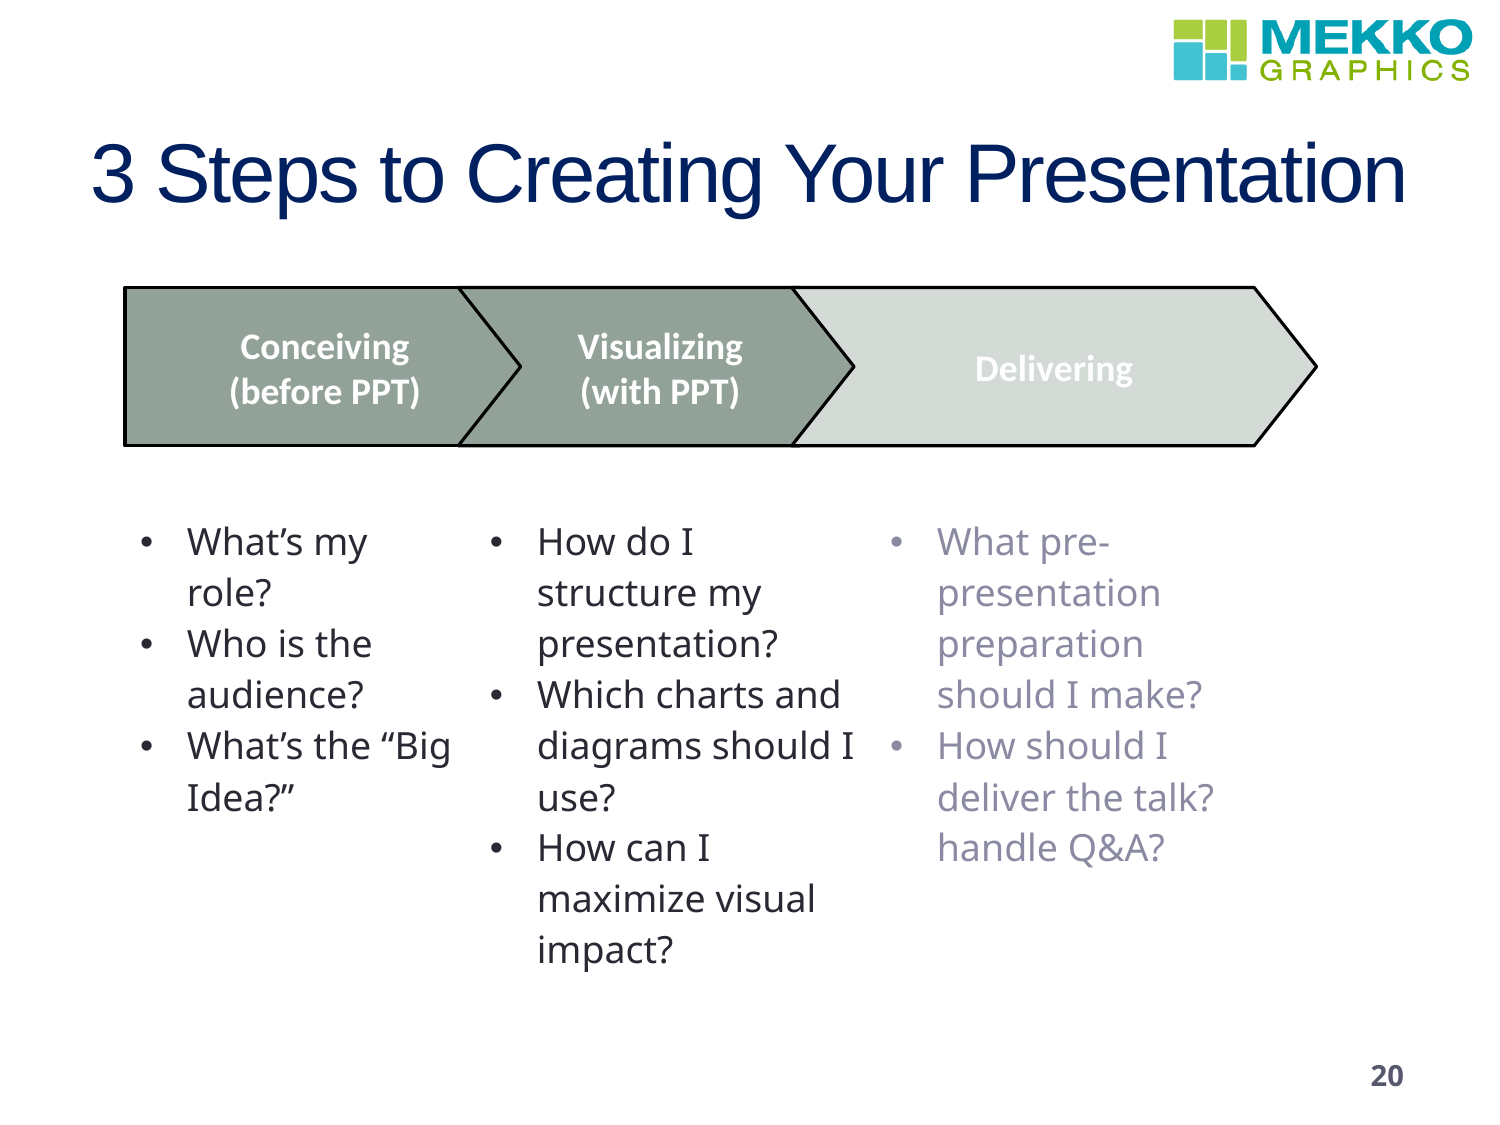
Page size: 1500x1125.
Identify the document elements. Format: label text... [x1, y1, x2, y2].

table_header How do I structure my presentation? Which charts and diagrams should I use? How can I maximize visual impact? [476, 509, 874, 1033]
text_box Visualizing (with PPT) [456, 285, 850, 448]
title 3 Steps to Creating Your Presentation [75, 87, 1425, 250]
text_box Conceiving (before PPT) [123, 285, 517, 448]
text_box Delivering [789, 285, 1319, 448]
table_header What pre-presentation preparation should I make? How should I deliver the talk? handle Q&A? [876, 509, 1249, 1033]
table_header What’s my role? Who is the audience? What’s the “Big Idea?” [126, 509, 474, 1033]
picture [1169, 0, 1475, 115]
slide_number 20 [1299, 1050, 1475, 1104]
